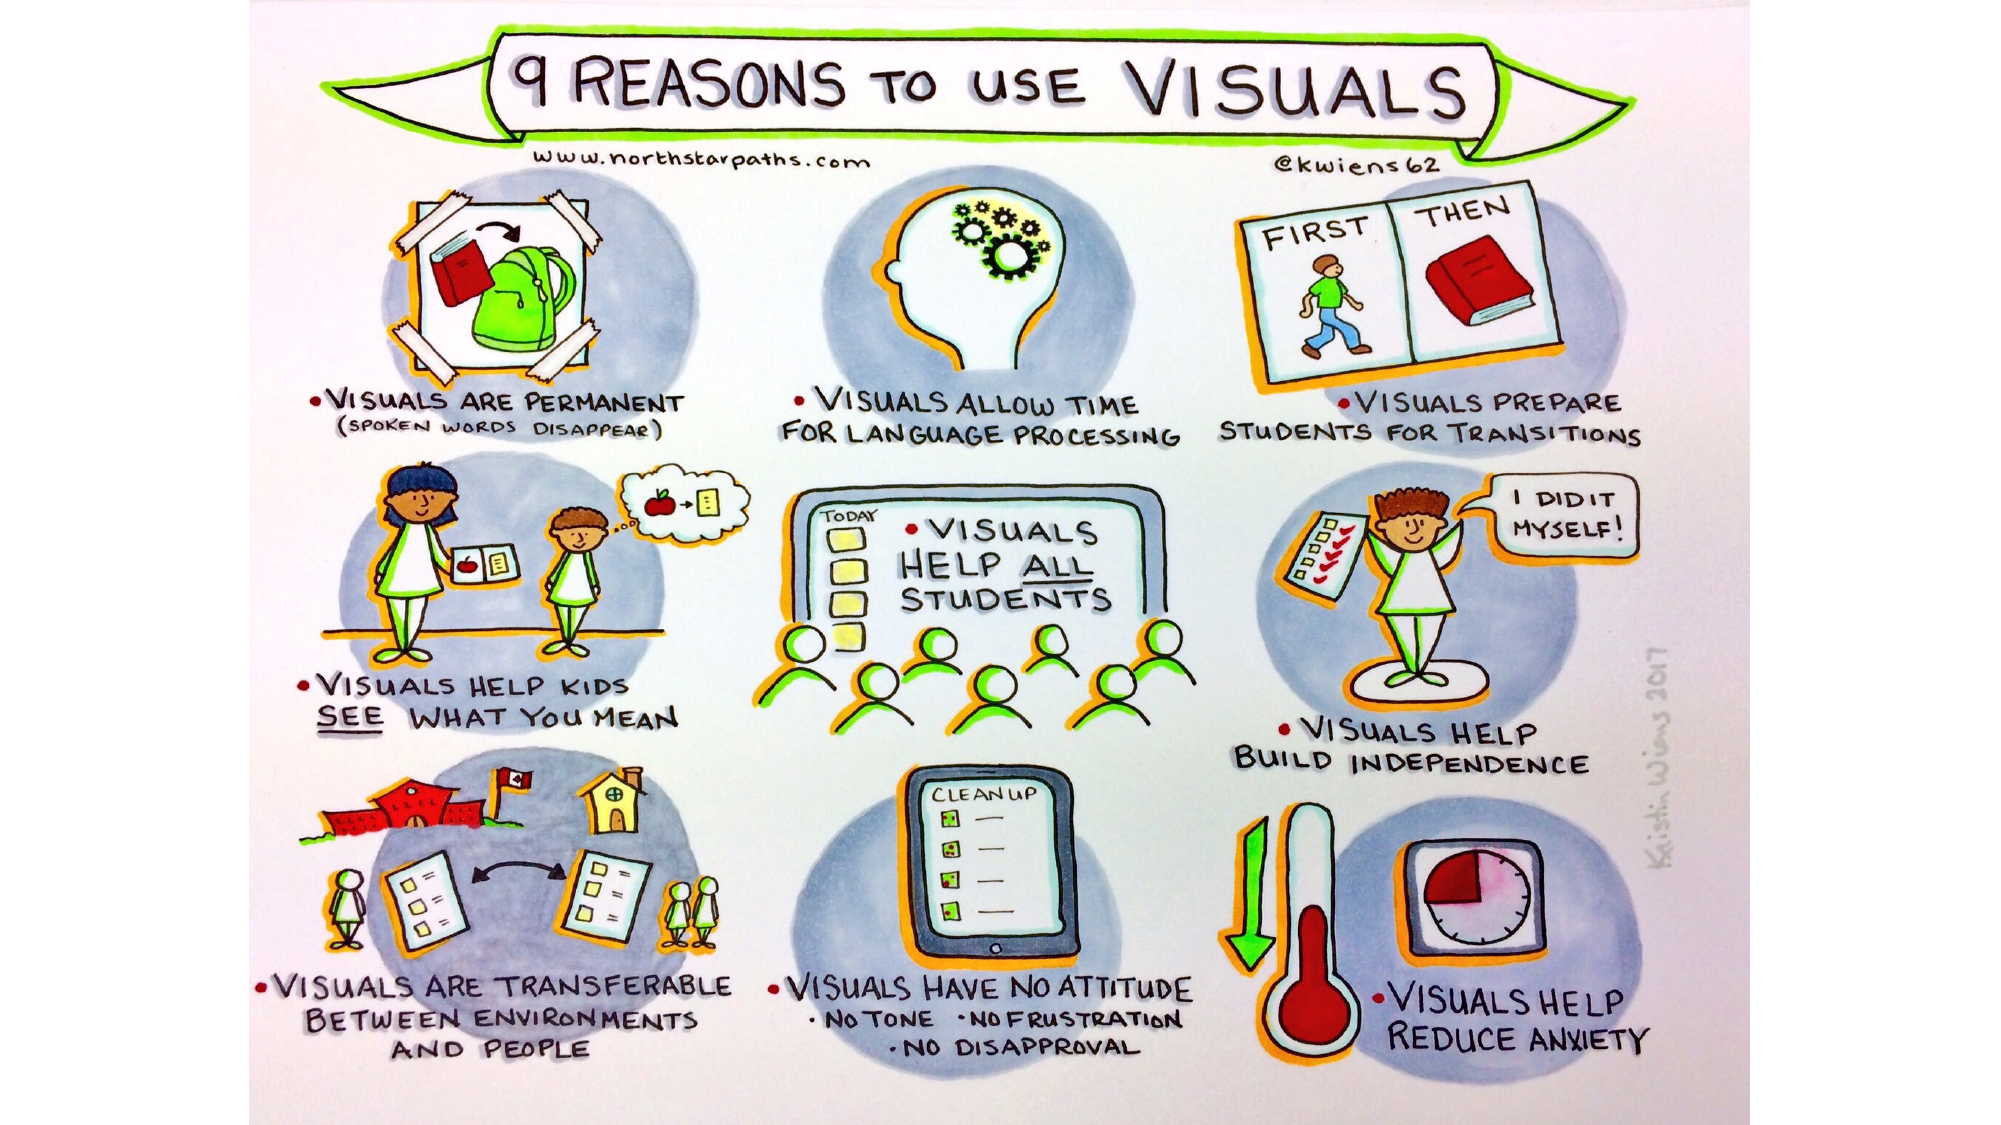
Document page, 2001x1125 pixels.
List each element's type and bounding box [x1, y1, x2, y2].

picture [249, 0, 1751, 1125]
